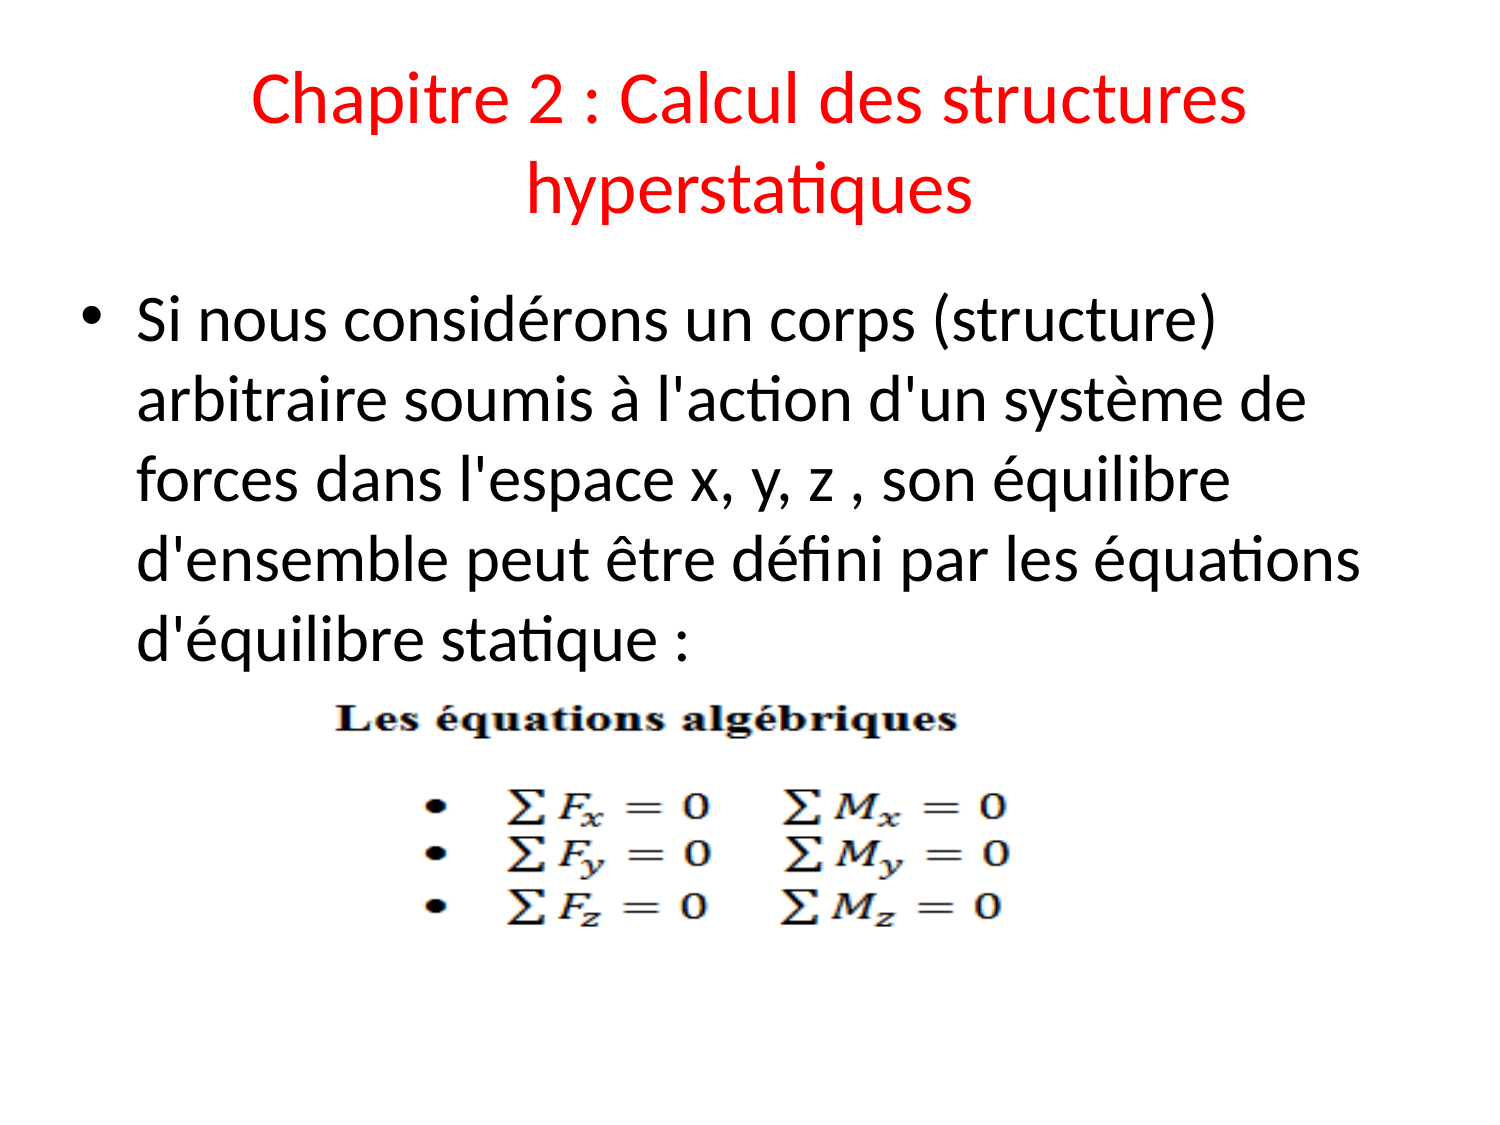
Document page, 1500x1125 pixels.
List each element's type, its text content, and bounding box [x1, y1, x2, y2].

picture [289, 692, 1058, 977]
title Chapitre 2 : Calcul des structures hyperstatiques [75, 45, 1425, 233]
list Si nous considérons un corps (structure) arbitraire soumis à l'action d'un système de forces dans l'espace x, y, z , son équilibre d'ensemble peut être défini par les équations d'équilibre statique : [64, 267, 1415, 1035]
